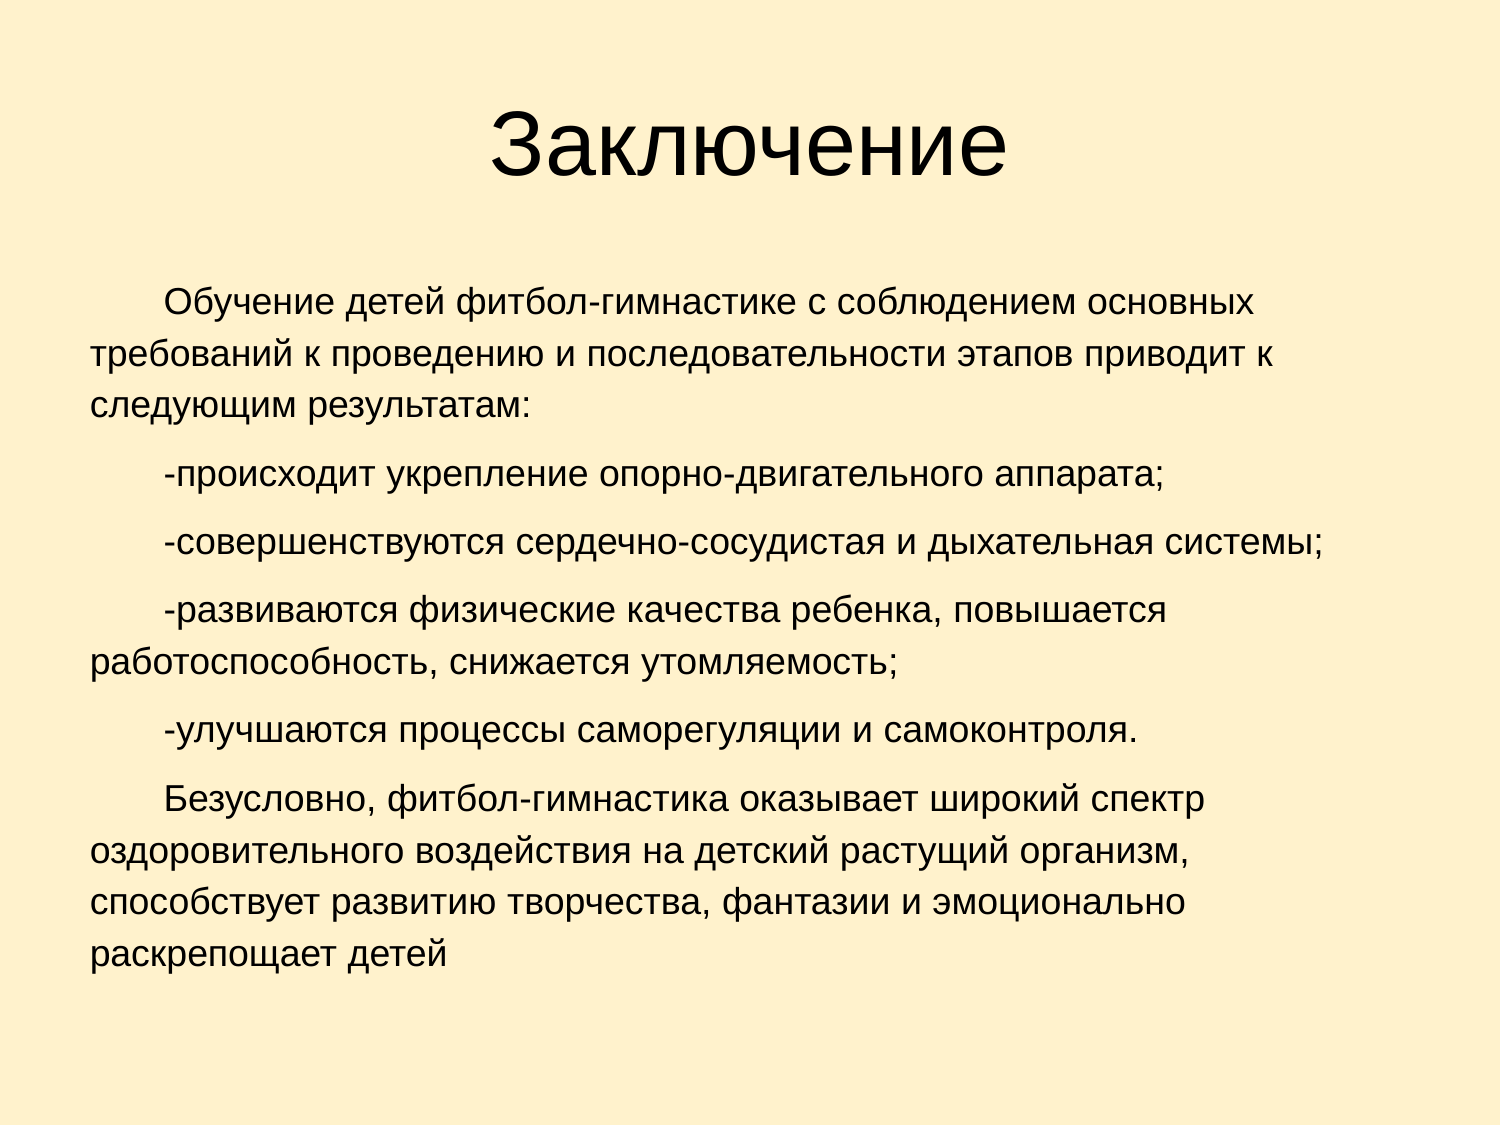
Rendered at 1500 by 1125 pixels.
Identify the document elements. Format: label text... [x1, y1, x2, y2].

list Обучение детей фитбол-гимнастике с соблюдением основных требований к проведению и последовательности этапов приводит к следующим результатам: -происходит укрепление опорно-двигательного аппарата; -совершенствуются сердечно-сосудистая и дыхательная системы; -развиваются физические качества ребенка, повышается работоспособность, снижается утомляемость; -улучшаются процессы саморегуляции и самоконтроля. Безусловно, фитбол-гимнастика оказывает широкий спектр оздоровительного воздействия на детский растущий организм, способствует развитию творчества, фантазии и эмоционально раскрепощает детей [75, 262, 1437, 1052]
title Заключение [75, 45, 1425, 233]
